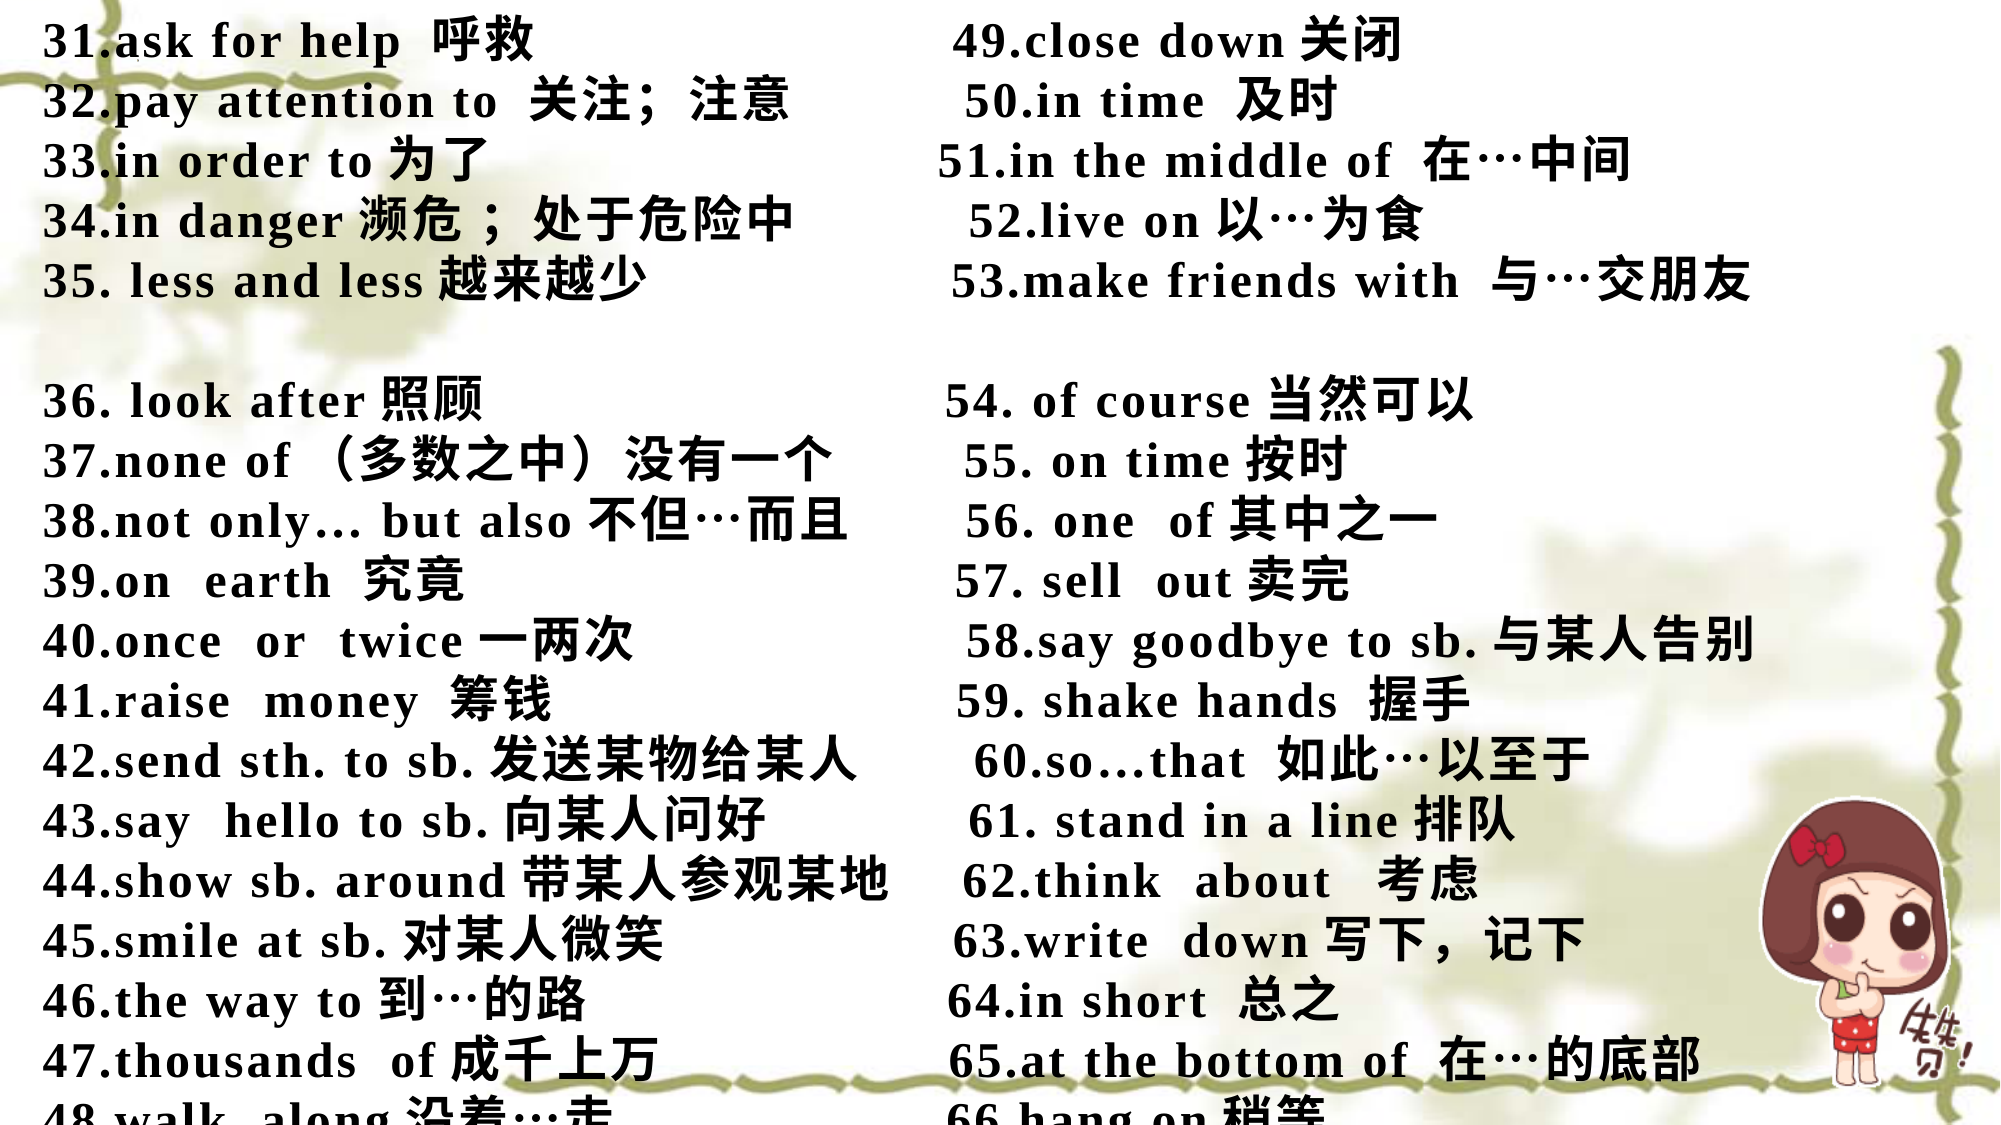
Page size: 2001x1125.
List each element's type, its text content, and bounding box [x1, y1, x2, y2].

picture [0, 0, 2001, 1125]
list 31.ask for help 呼救 49.close down关闭 32.pay attention to 关注；注意 50.in time 及时 33.in order to为了 51.in the middle of 在…中间 34.in danger濒危 ；处于危险中 52.live on以…为食 35. less and less越来越少 53.make friends with 与…交朋友 36. look after照顾 54. of course当然可以 37.none of（多数之中）没有一个 55. on time按时 38.not only… but also不但…而且 56. one of其中之一 39.on earth 究竟 57. sell out卖完 40.once or twice一两次 58.say goodbye to sb.与某人告别 41.raise money 筹钱 59. shake hands 握手 42.send sth. to sb.发送某物给某人 60.so…that 如此…以至于 43.say hello to sb.向某人问好 61. stand in a line排队 44.show sb. around带某人参观某地 62.think about 考虑 45.smile at sb.对某人微笑 63.write down写下，记下 46.the way to到…的路 64.in short 总之 47.thousands of成千上万 65.at the bottom of 在…的底部 48.walk along沿着…走 66.hang on稍等 [27, 0, 2000, 1058]
